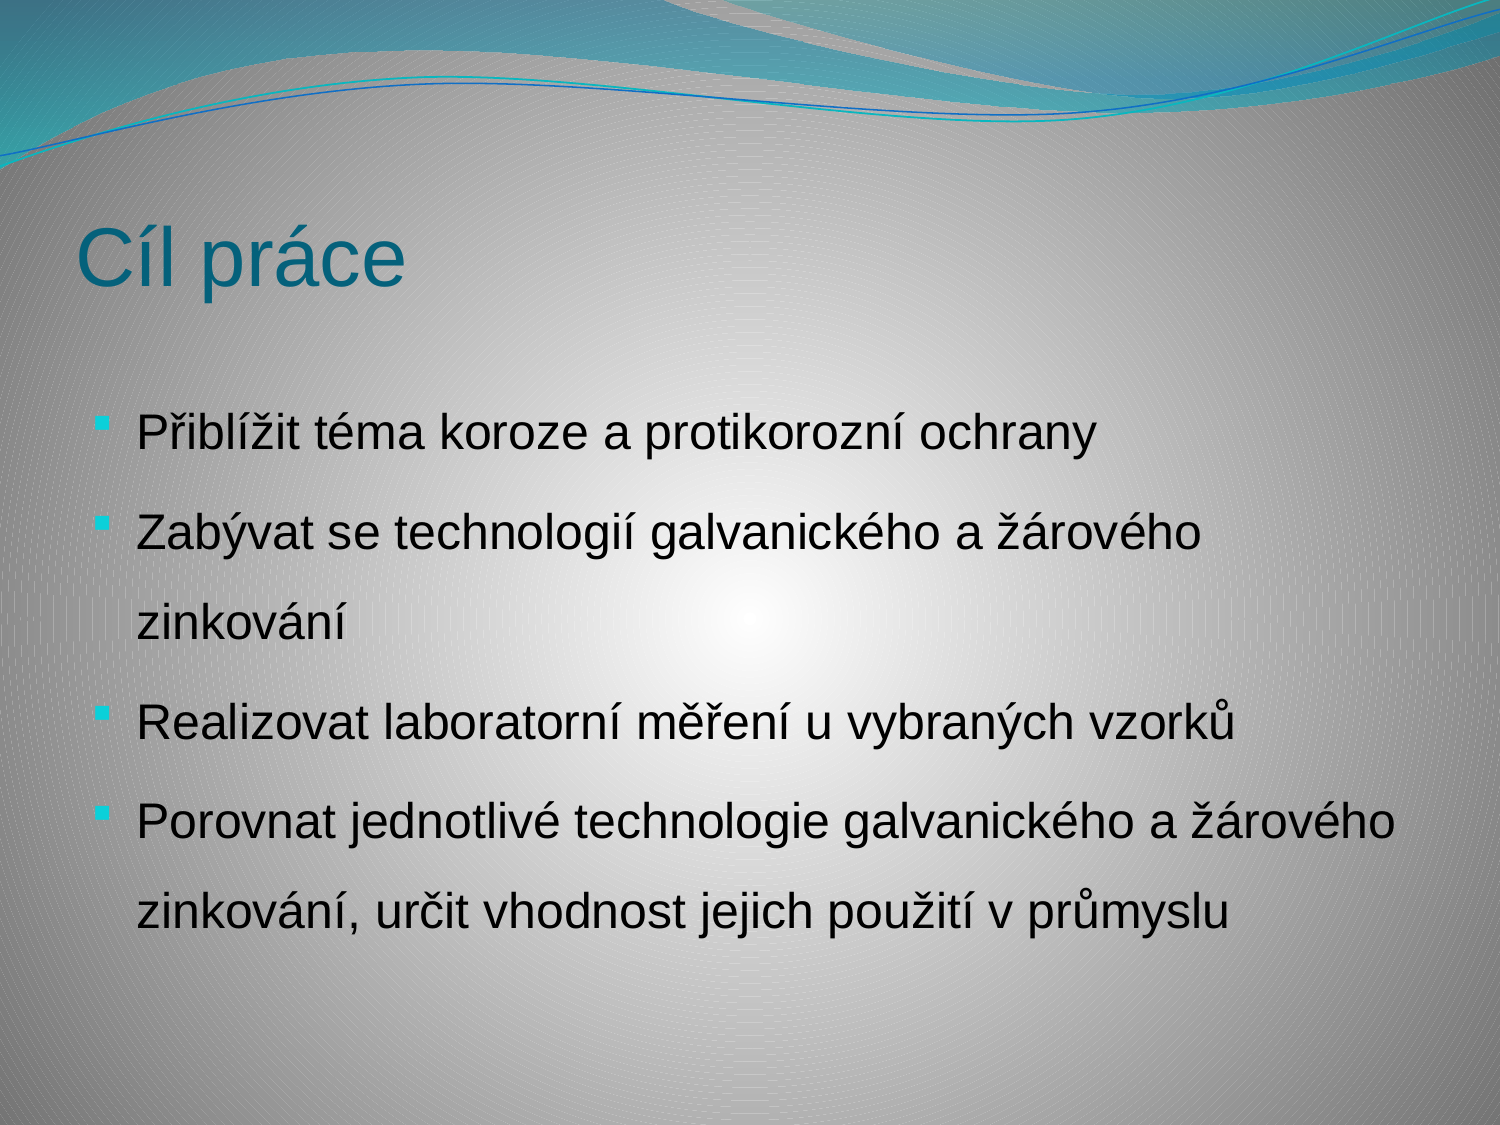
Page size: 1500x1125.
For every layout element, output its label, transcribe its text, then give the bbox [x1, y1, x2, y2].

title Cíl práce [75, 115, 1425, 303]
list Přiblížit téma koroze a protikorozní ochrany Zabývat se technologií galvanického a žárového zinkování Realizovat laboratorní měření u vybraných vzorků Porovnat jednotlivé technologie galvanického a žárového zinkování, určit vhodnost jejich použití v průmyslu [76, 361, 1427, 1125]
